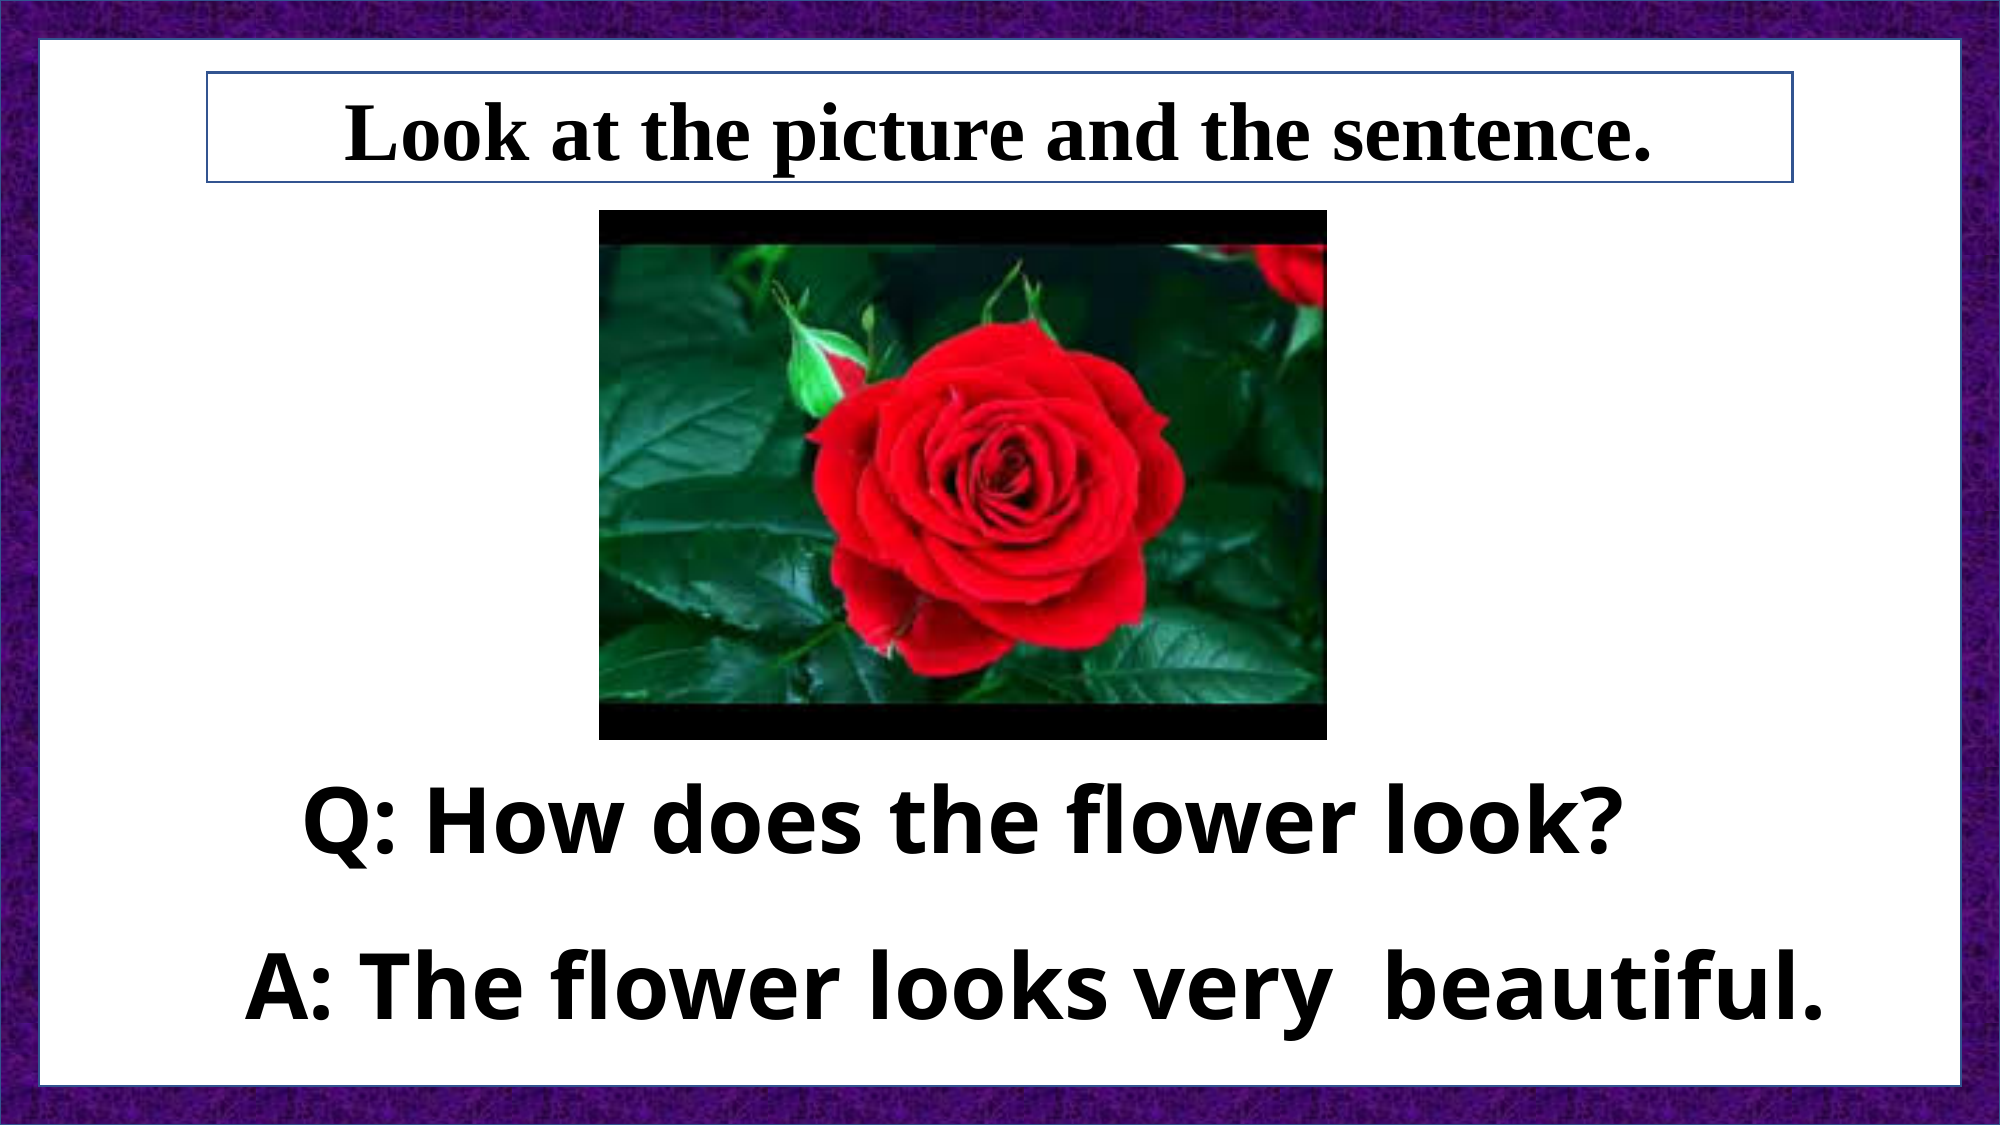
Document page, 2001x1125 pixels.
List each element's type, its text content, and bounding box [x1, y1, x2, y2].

text_box A: The flower looks very beautiful. [206, 920, 1926, 1046]
text_box Q: How does the flower look? [206, 754, 1719, 880]
text_box Look at the picture and the sentence. [206, 71, 1794, 183]
picture [599, 210, 1327, 740]
text_box [0, 0, 2000, 1125]
